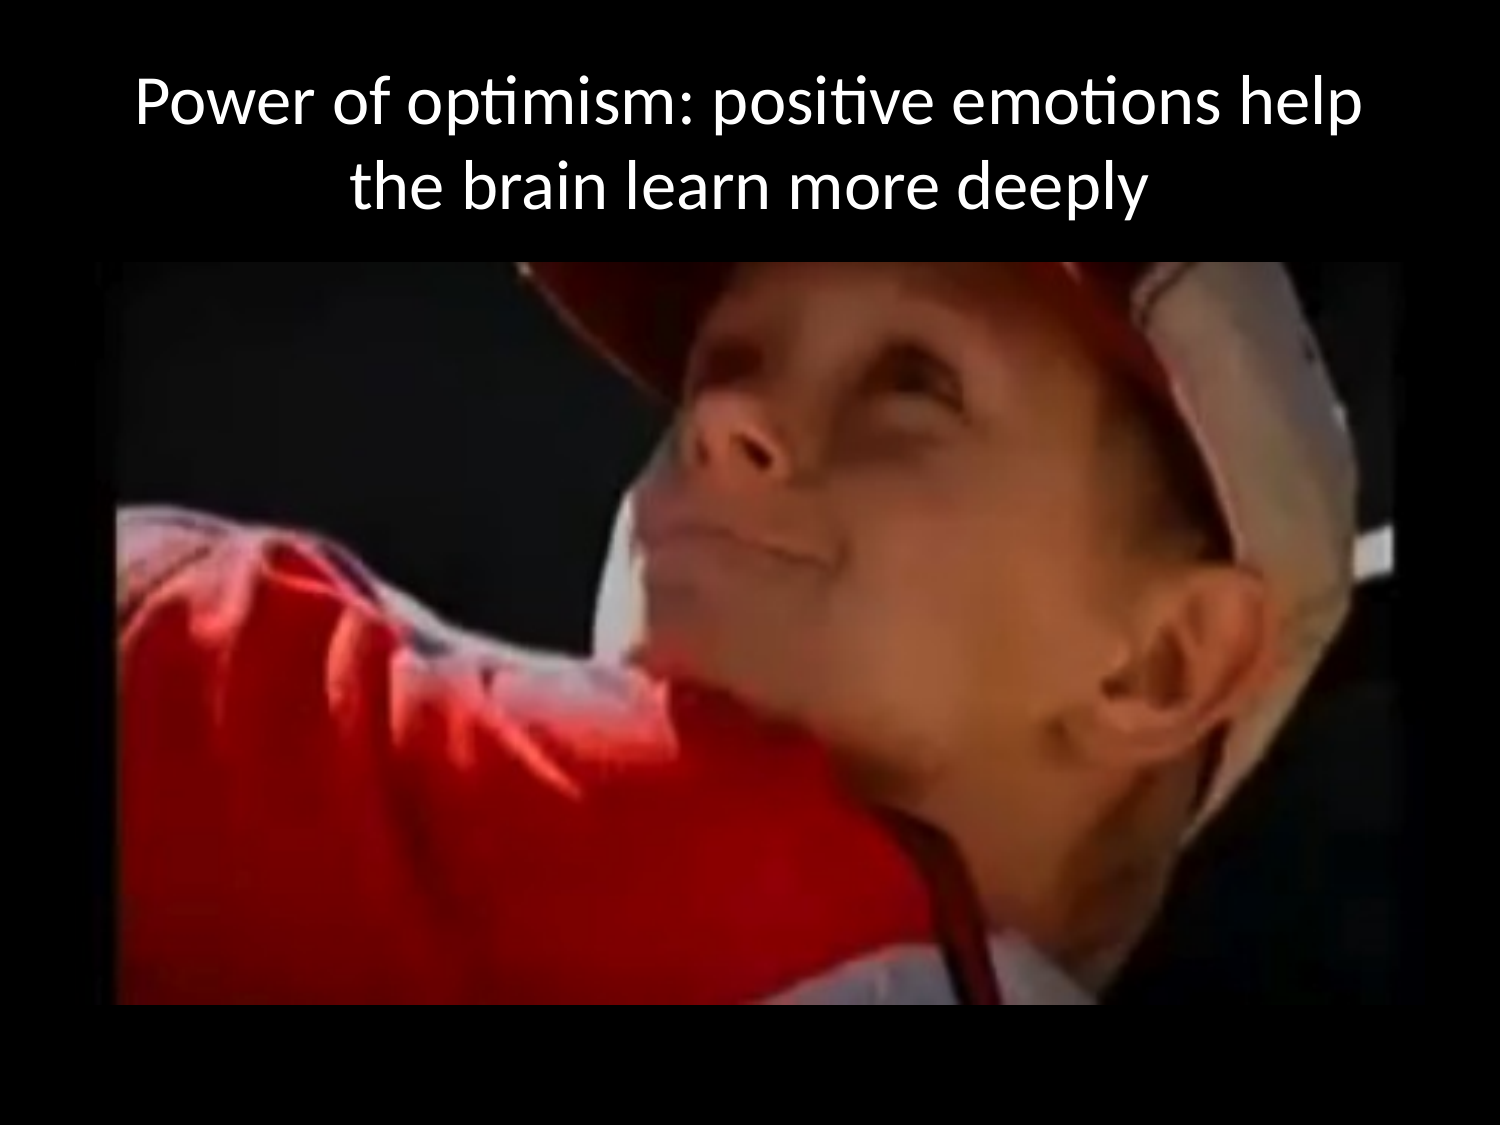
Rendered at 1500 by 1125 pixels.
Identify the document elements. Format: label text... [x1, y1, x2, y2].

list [74, 262, 1426, 1006]
title Power of optimism: positive emotions help the brain learn more deeply [75, 45, 1425, 233]
